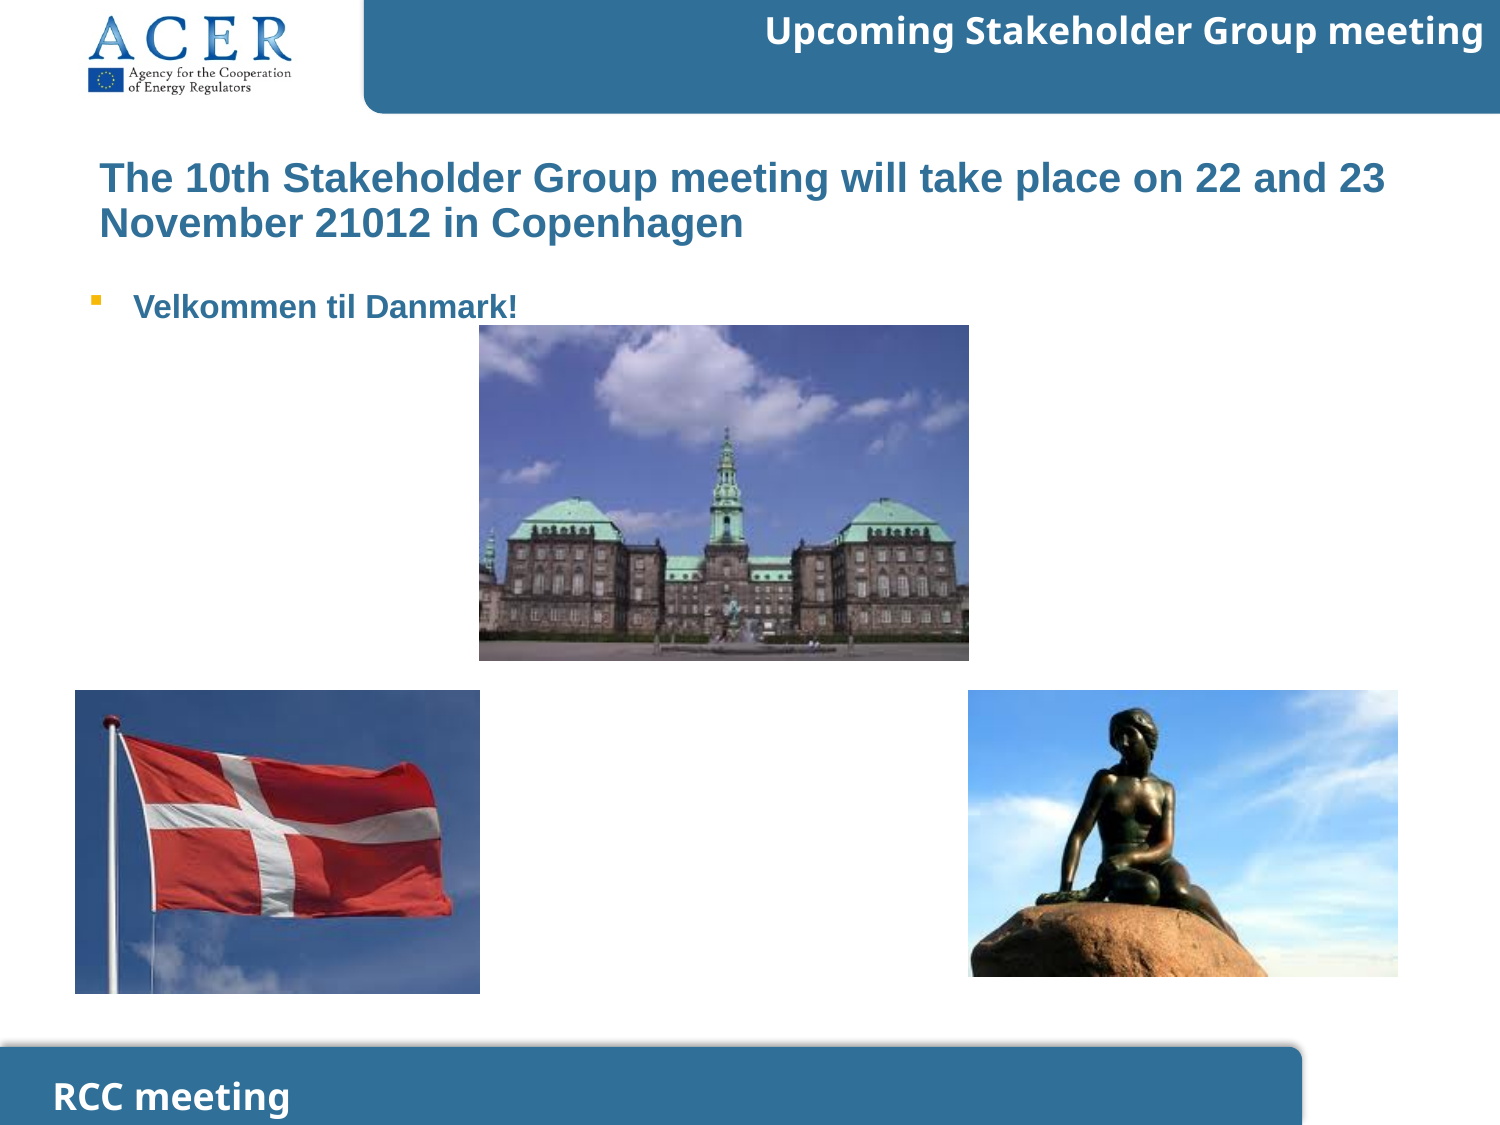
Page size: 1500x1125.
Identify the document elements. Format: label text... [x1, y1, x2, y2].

text_box Velkommen til Danmark! [88, 285, 1465, 326]
picture [967, 690, 1399, 977]
title The 10th Stakeholder Group meeting will take place on 22 and 23 November 21012 in Copenhagen [84, 148, 1426, 288]
picture [74, 690, 480, 994]
picture [479, 325, 969, 661]
picture [67, 0, 309, 110]
